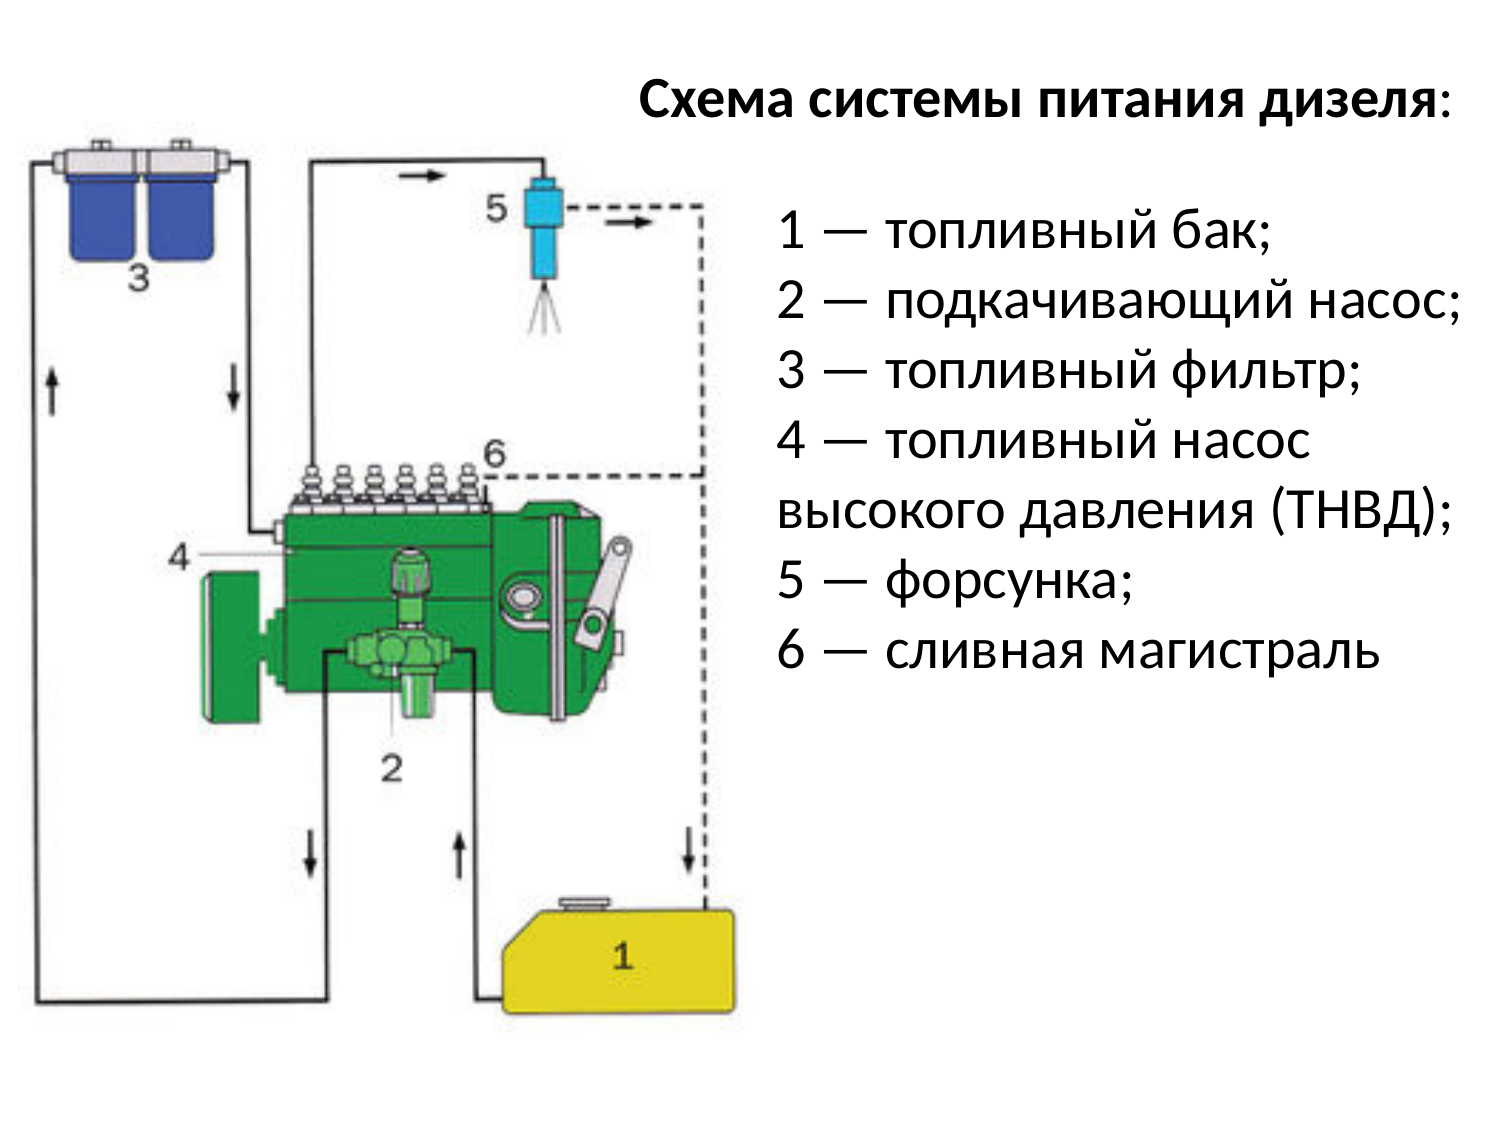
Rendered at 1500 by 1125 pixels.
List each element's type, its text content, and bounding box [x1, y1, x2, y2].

text_box 1 — топливный бак; 2 — подкачивающий насос; 3 — топливный фильтр; 4 — топливный насос высокого давления (ТНВД); 5 — форсунка; 6 — сливная магистраль [761, 182, 1500, 688]
picture [17, 121, 753, 1036]
text_box Схема системы питания дизеля: [625, 51, 1470, 137]
